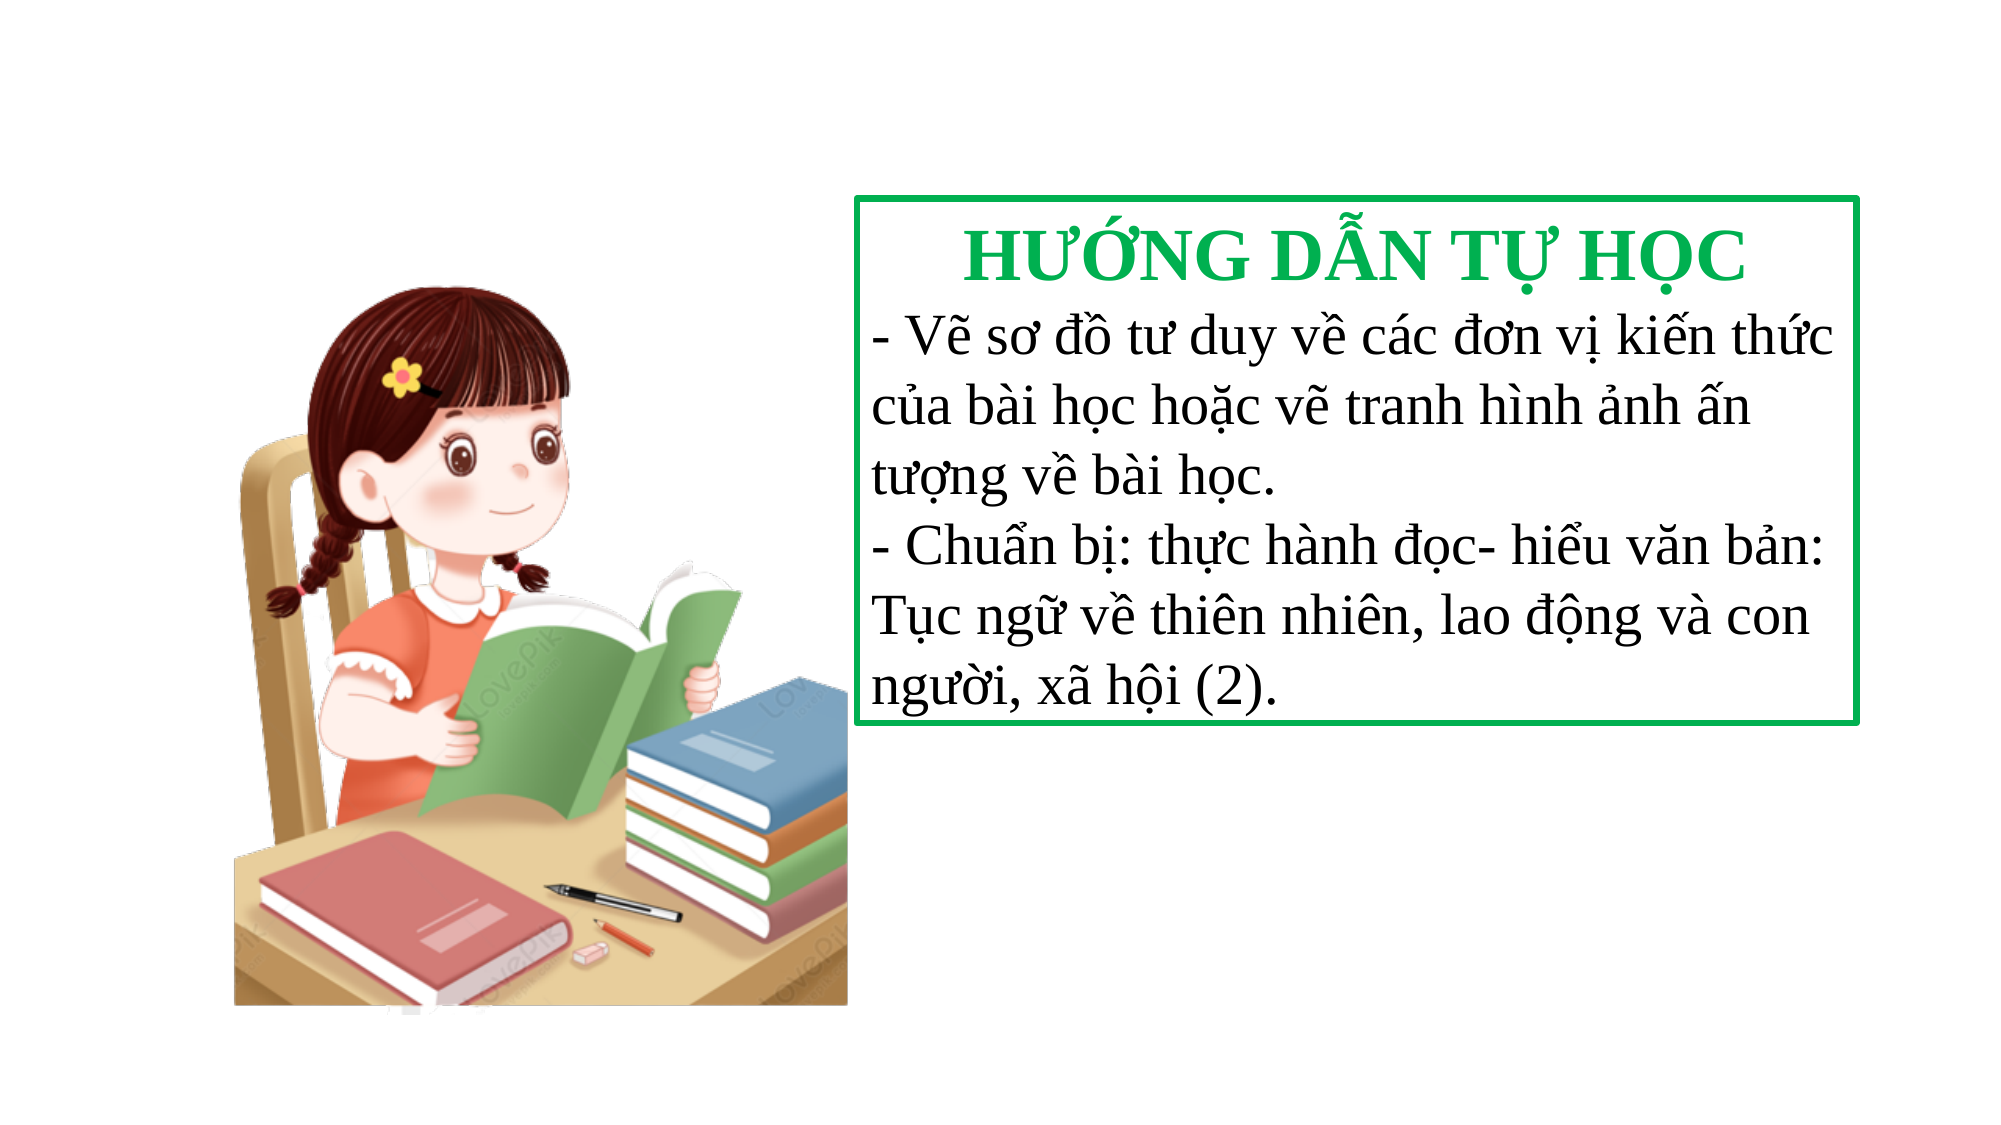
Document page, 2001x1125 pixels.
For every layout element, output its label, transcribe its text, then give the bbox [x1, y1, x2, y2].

picture [75, 233, 857, 1016]
text_box HƯỚNG DẪN TỰ HỌC - Vẽ sơ đồ tư duy về các đơn vị kiến thức của bài học hoặc vẽ tranh hình ảnh ấn tượng về bài học. - Chuẩn bị: thực hành đọc- hiểu văn bản: Tục ngữ về thiên nhiên, lao động và con người, xã hội (2). [856, 198, 1857, 724]
